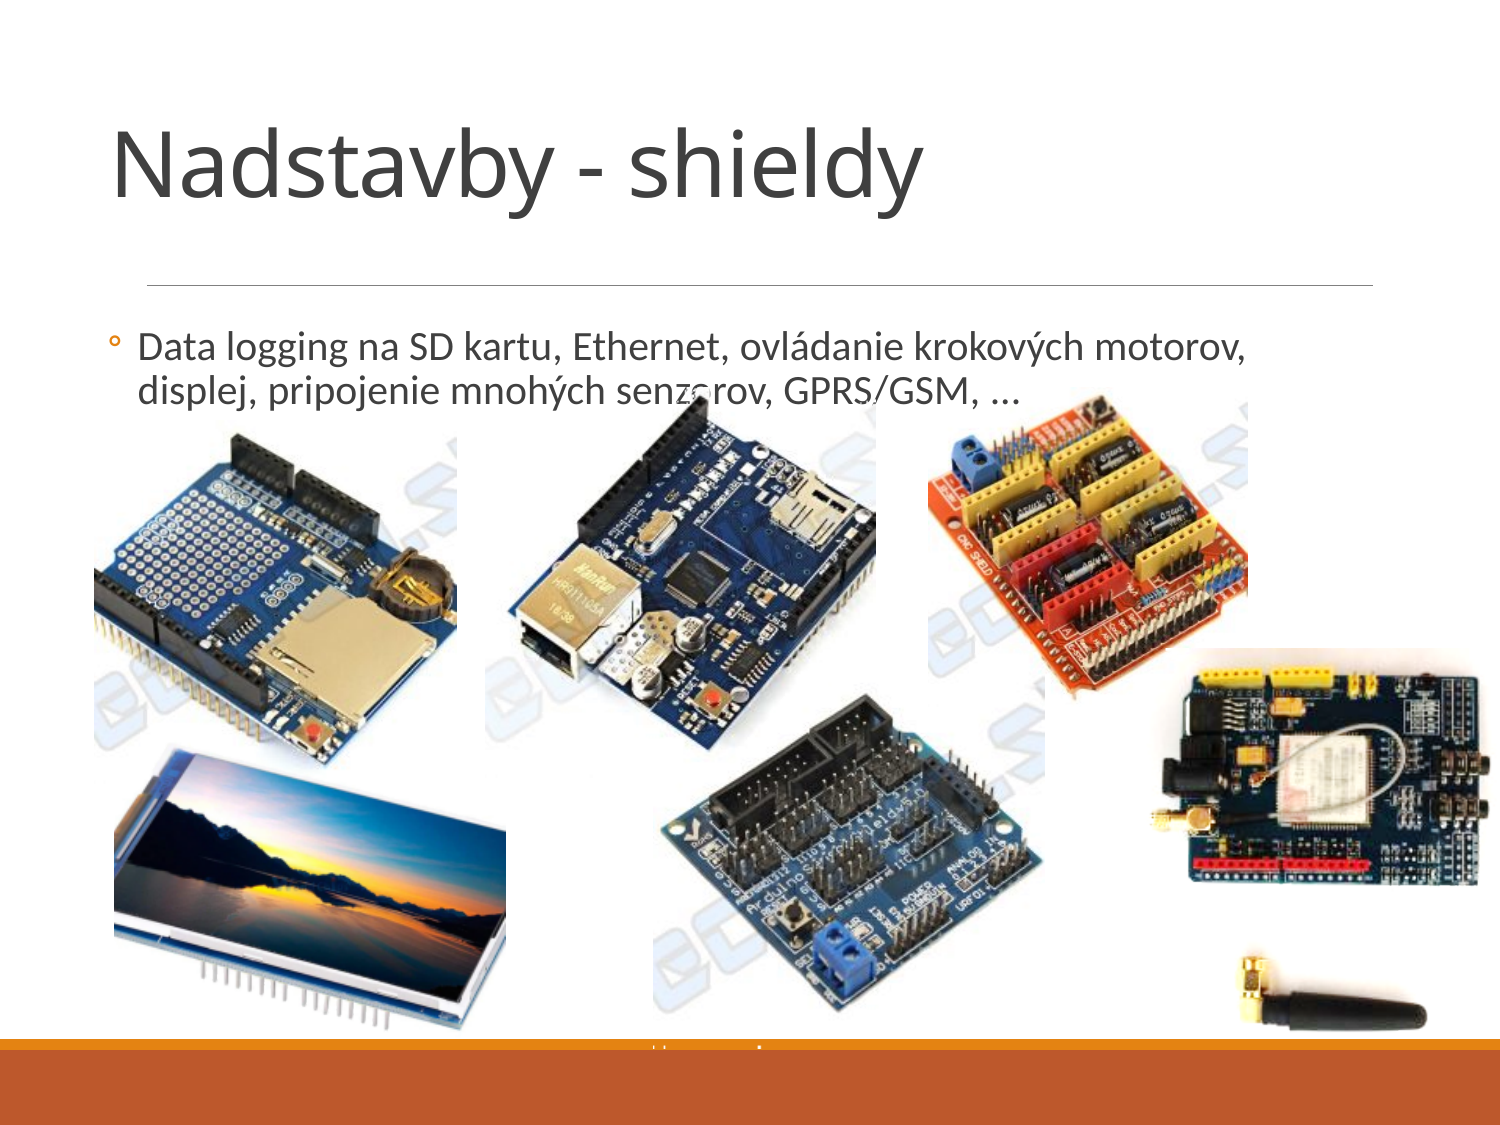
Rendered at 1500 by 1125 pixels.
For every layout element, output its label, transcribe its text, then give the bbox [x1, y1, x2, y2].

text_box Data logging na SD kartu, Ethernet, ovládanie krokových motorov, displej, pripojenie mnohých senzorov, GPRS/GSM, ... [74, 316, 1313, 977]
picture [94, 386, 1500, 1086]
title Nadstavby - shieldy [94, 0, 1333, 224]
